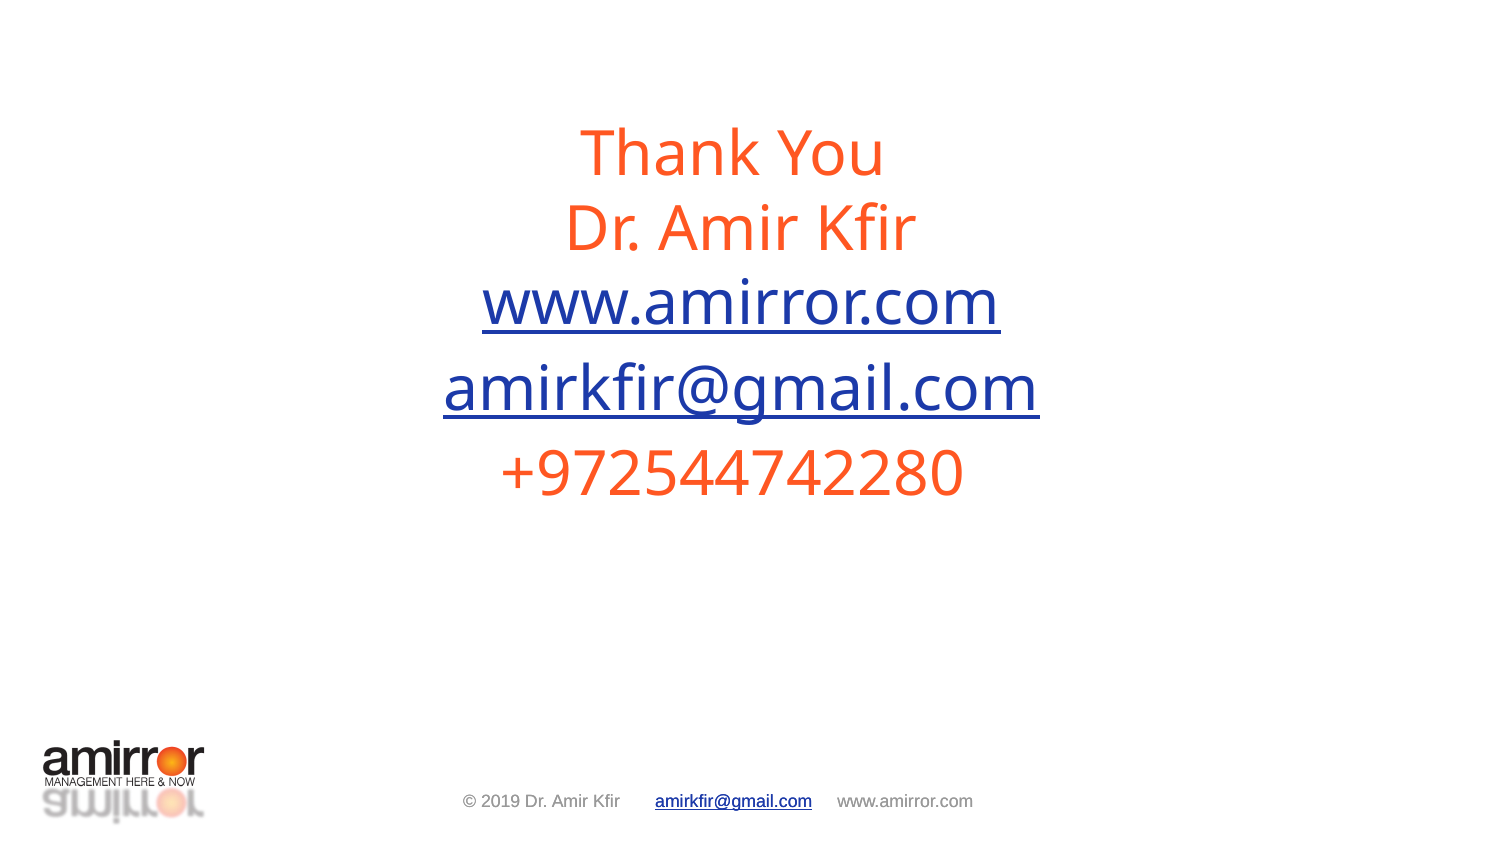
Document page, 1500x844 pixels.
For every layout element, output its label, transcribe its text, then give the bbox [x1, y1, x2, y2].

title Thank You Dr. Amir Kfir www.amirror.com amirkfir@gmail.com +972544742280 [33, 97, 1449, 593]
picture [35, 740, 212, 830]
